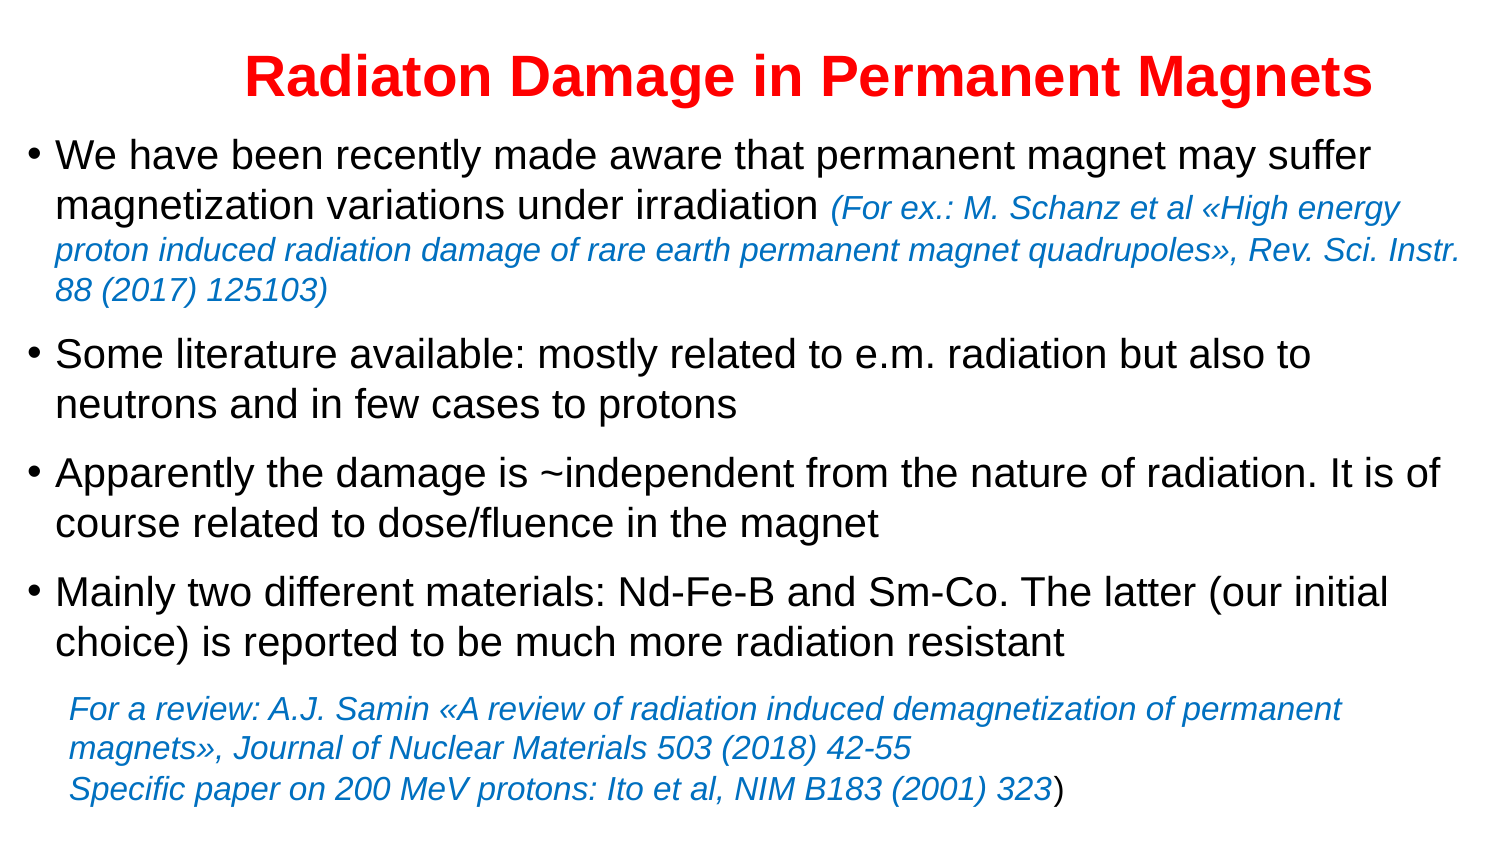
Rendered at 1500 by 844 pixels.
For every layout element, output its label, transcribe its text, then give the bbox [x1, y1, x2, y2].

list We have been recently made aware that permanent magnet may suffer magnetization variations under irradiation (For ex.: M. Schanz et al «High energy proton induced radiation damage of rare earth permanent magnet quadrupoles», Rev. Sci. Instr. 88 (2017) 125103) Some literature available: mostly related to e.m. radiation but also to neutrons and in few cases to protons Apparently the damage is ~independent from the nature of radiation. It is of course related to dose/fluence in the magnet Mainly two different materials: Nd-Fe-B and Sm-Co. The latter (our initial choice) is reported to be much more radiation resistant [13, 121, 1500, 680]
text_box For a review: A.J. Samin «A review of radiation induced demagnetization of permanent magnets», Journal of Nuclear Materials 503 (2018) 42-55 Specific paper on 200 MeV protons: Ito et al, NIM B183 (2001) 323) [54, 679, 1460, 814]
title Radiaton Damage in Permanent Magnets [230, 34, 1426, 121]
